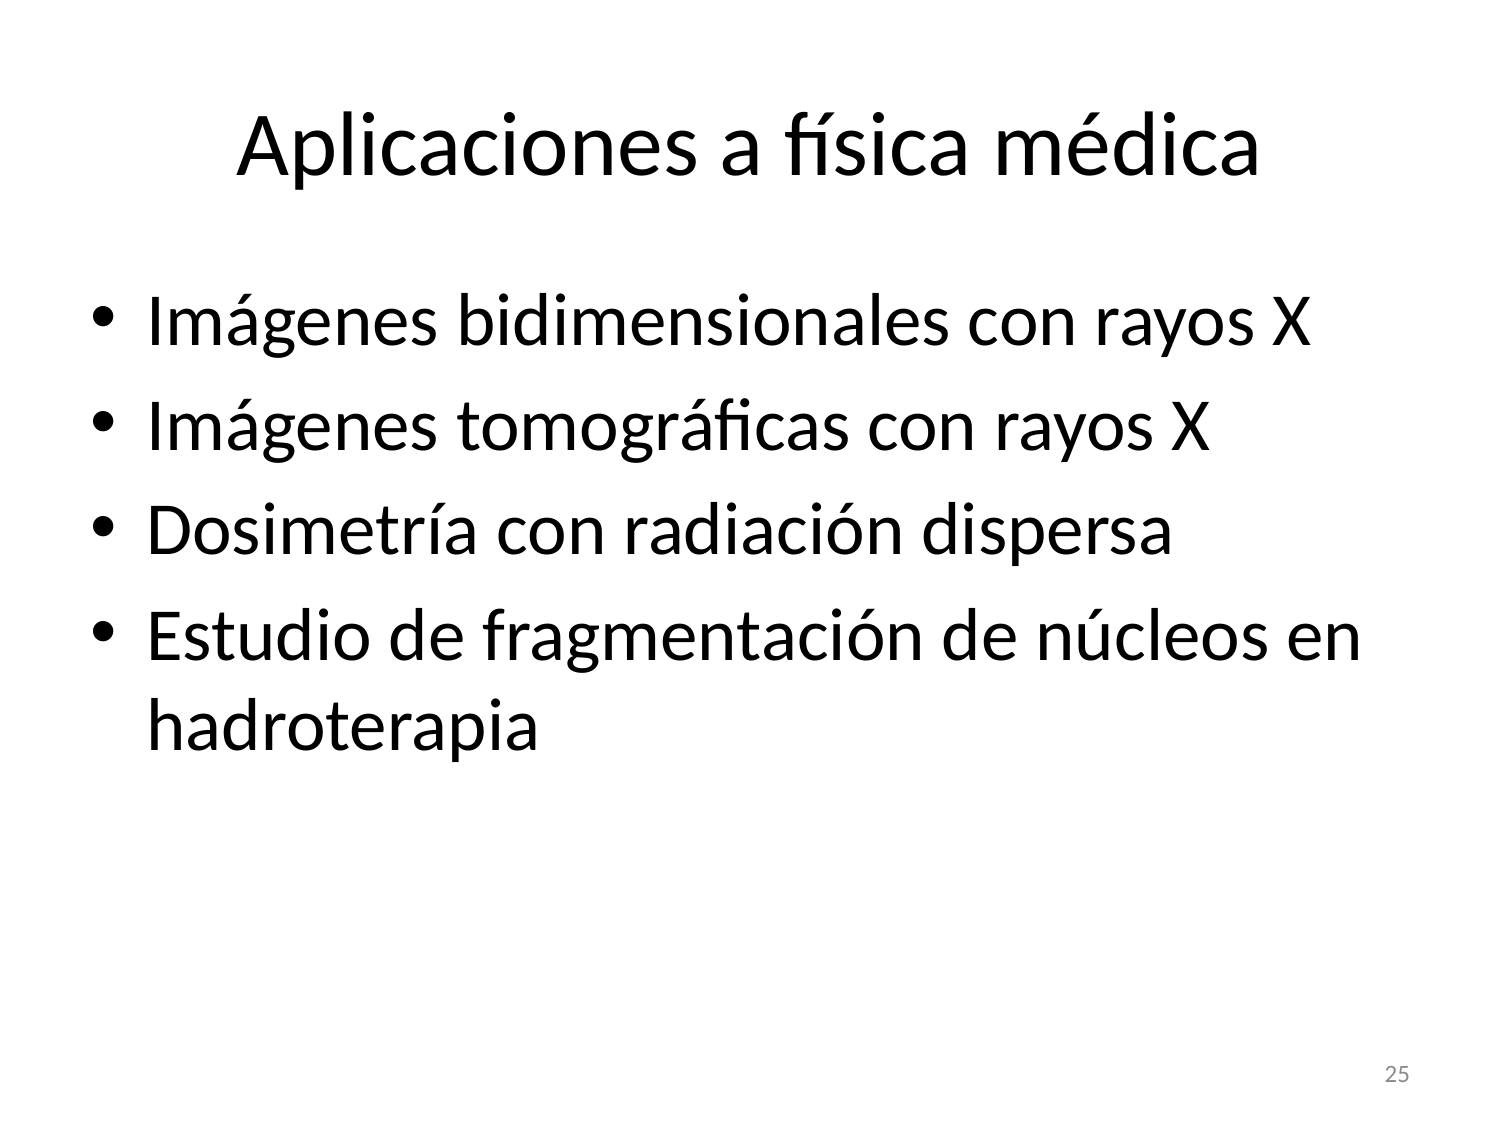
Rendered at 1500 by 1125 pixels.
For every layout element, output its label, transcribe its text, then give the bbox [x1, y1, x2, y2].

slide_number 25 [1074, 1042, 1425, 1103]
title Aplicaciones a física médica [75, 45, 1425, 233]
list Imágenes bidimensionales con rayos X Imágenes tomográficas con rayos X Dosimetría con radiación dispersa Estudio de fragmentación de núcleos en hadroterapia [75, 262, 1425, 1005]
